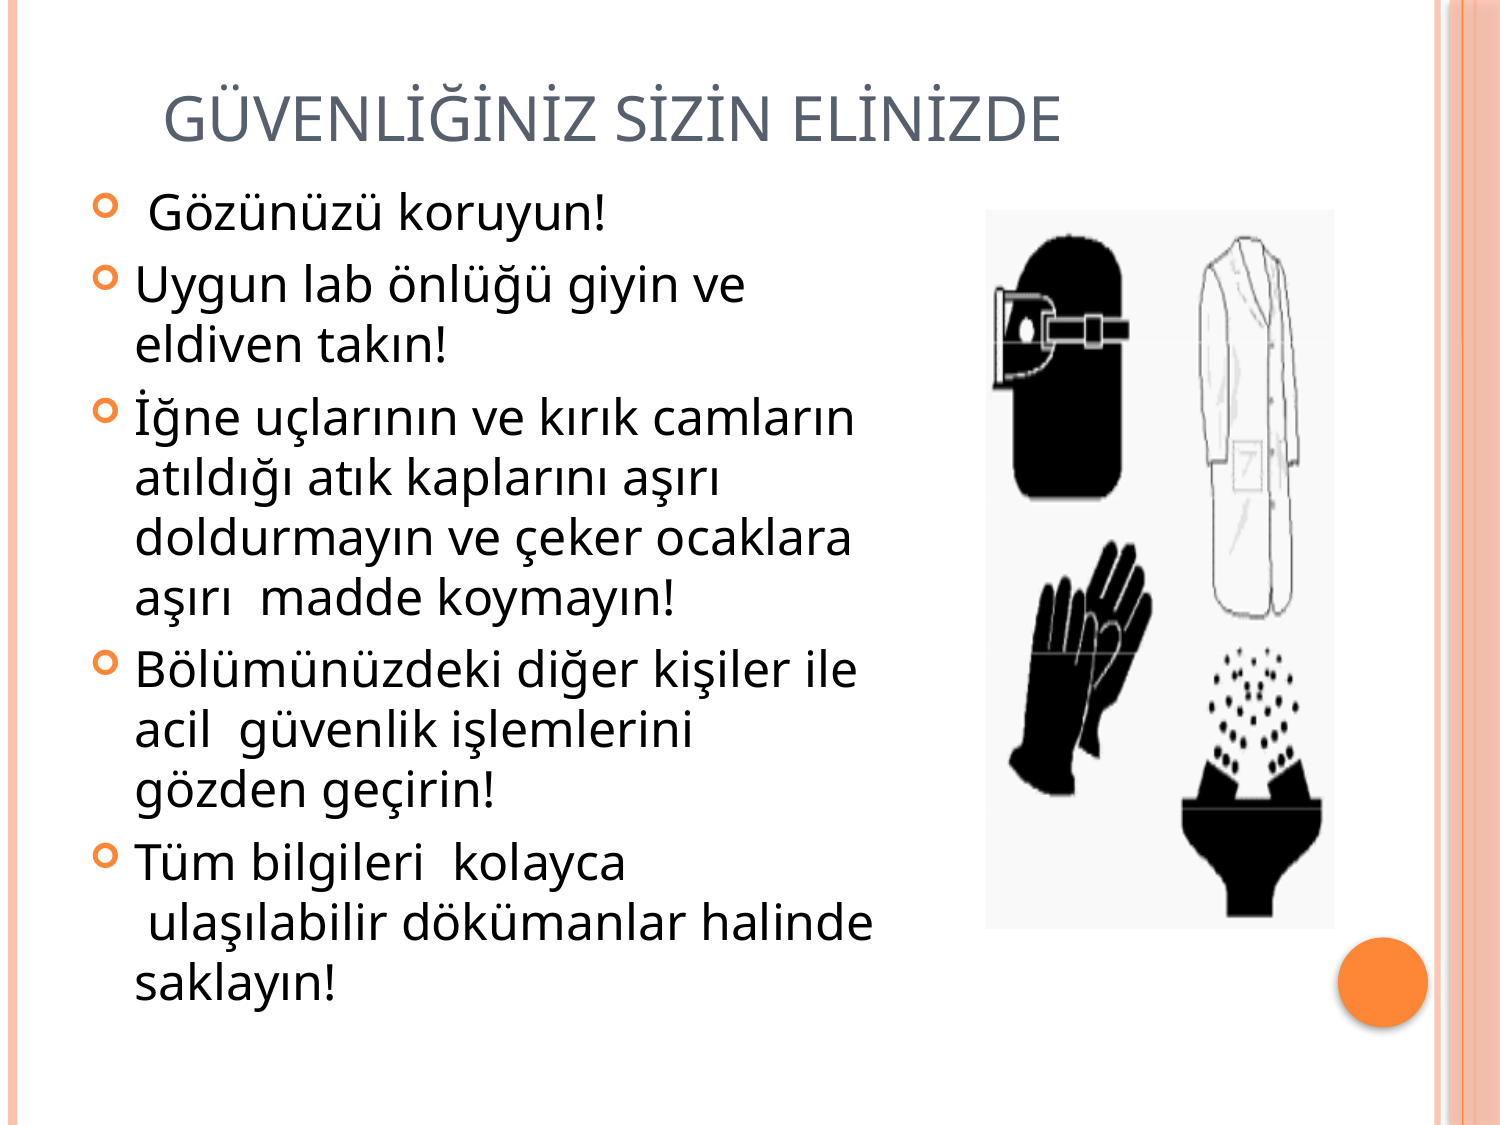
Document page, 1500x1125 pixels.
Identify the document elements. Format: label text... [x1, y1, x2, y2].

list Gözünüzü koruyun! Uygun lab önlüğü giyin ve eldiven takın! İğne uçlarının ve kırık camların atıldığı atık kaplarını aşırı doldurmayın ve çeker ocaklara aşırı madde koymayın! Bölümünüzdeki diğer kişiler ile acil güvenlik işlemlerini gözden geçirin! Tüm bilgileri kolayca ulaşılabilir dökümanlar halinde saklayın! [75, 172, 892, 1062]
picture [985, 207, 1342, 930]
title GÜVENLİĞİNİZ SİZİN ELİNİZDE [147, 45, 1300, 161]
